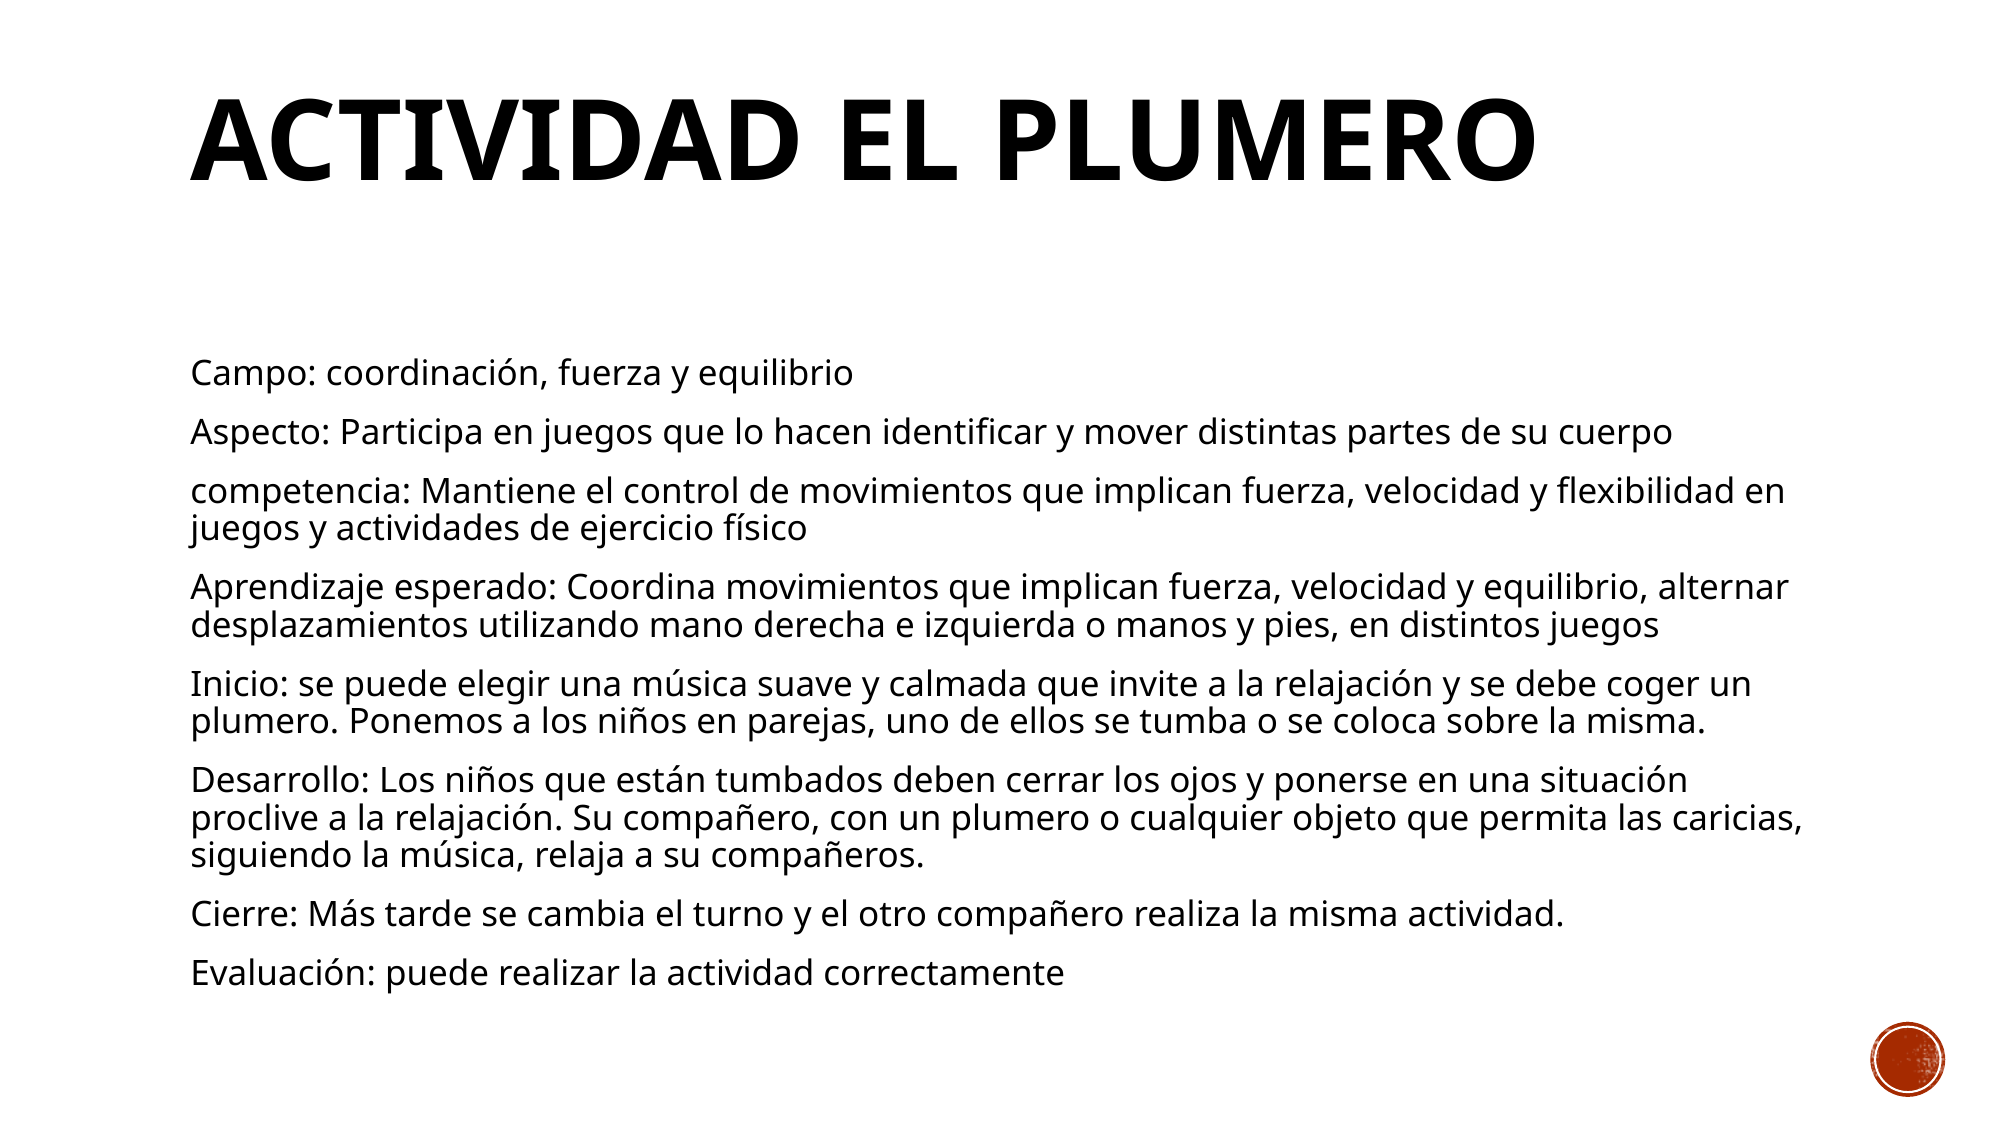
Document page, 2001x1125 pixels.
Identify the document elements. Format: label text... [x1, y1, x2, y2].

list Campo: coordinación, fuerza y equilibrio Aspecto: Participa en juegos que lo hacen identificar y mover distintas partes de su cuerpo competencia: Mantiene el control de movimientos que implican fuerza, velocidad y flexibilidad en juegos y actividades de ejercicio físico Aprendizaje esperado: Coordina movimientos que implican fuerza, velocidad y equilibrio, alternar desplazamientos utilizando mano derecha e izquierda o manos y pies, en distintos juegos Inicio: se puede elegir una música suave y calmada que invite a la relajación y se debe coger un plumero. Ponemos a los niños en parejas, uno de ellos se tumba o se coloca sobre la misma. Desarrollo: Los niños que están tumbados deben cerrar los ojos y ponerse en una situación proclive a la relajación. Su compañero, con un plumero o cualquier objeto que permita las caricias, siguiendo la música, relaja a su compañeros. Cierre: Más tarde se cambia el turno y el otro compañero realiza la misma actividad. Evaluación: puede realizar la actividad correctamente [175, 348, 1826, 1013]
title Actividad El plumero [175, 79, 1826, 344]
